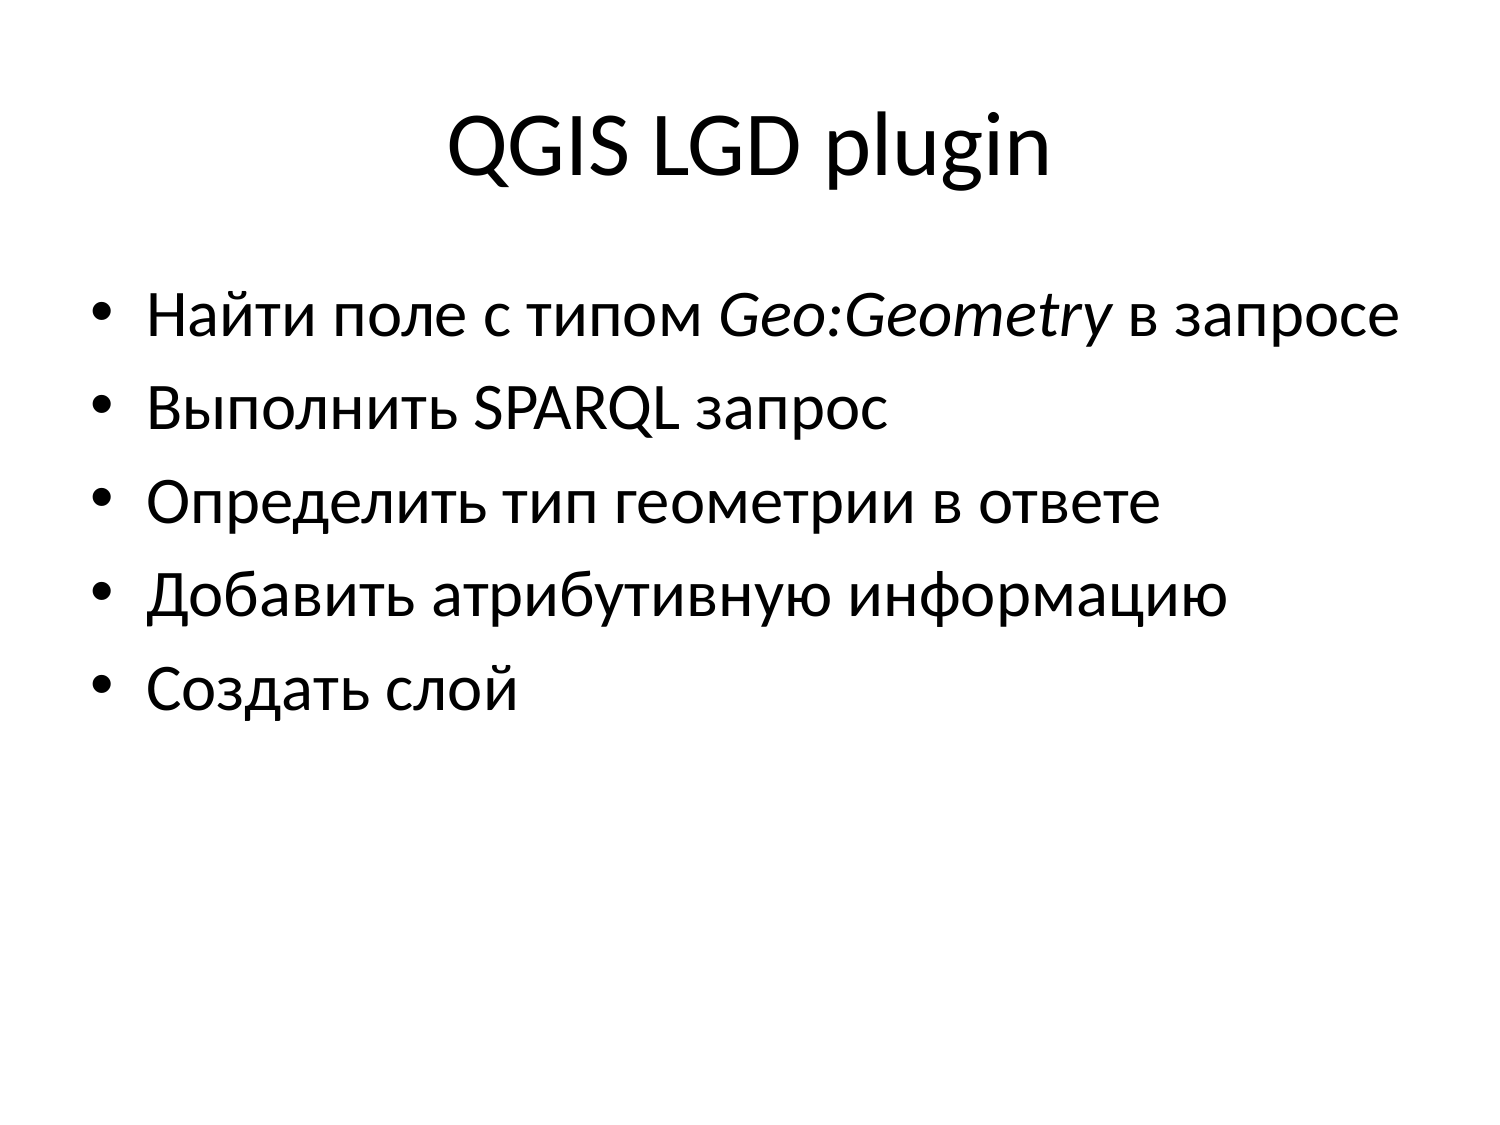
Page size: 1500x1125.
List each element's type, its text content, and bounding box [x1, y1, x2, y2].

list Найти поле с типом Geo:Geometry в запросе Выполнить SPARQL запрос Определить тип геометрии в ответе Добавить атрибутивную информацию Создать слой [75, 262, 1425, 1005]
title QGIS LGD plugin [75, 45, 1425, 233]
